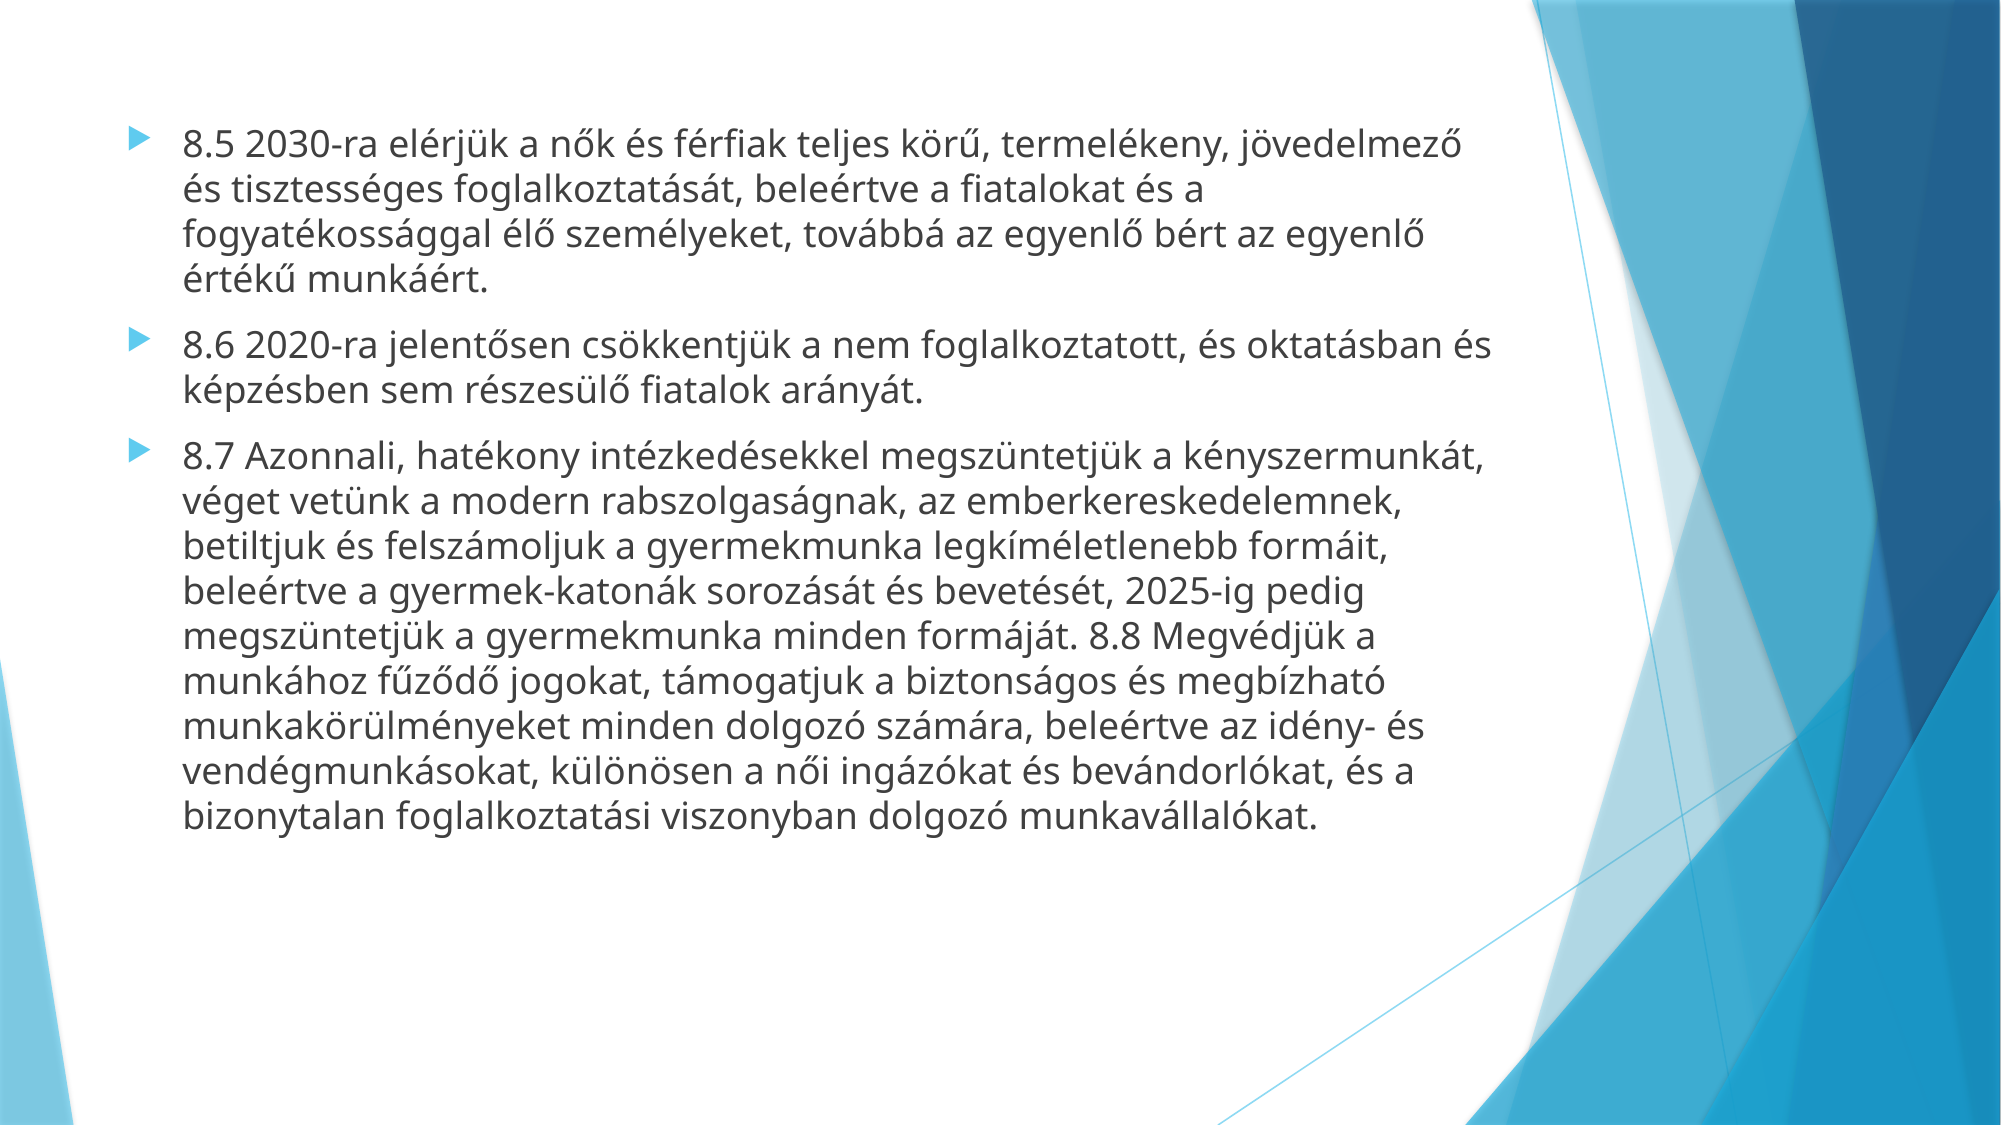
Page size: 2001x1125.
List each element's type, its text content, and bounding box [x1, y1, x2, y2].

list 8.5 2030-ra elérjük a nők és férfiak teljes körű, termelékeny, jövedelmező és tisztességes foglalkoztatását, beleértve a fiatalokat és a fogyatékossággal élő személyeket, továbbá az egyenlő bért az egyenlő értékű munkáért. 8.6 2020-ra jelentősen csökkentjük a nem foglalkoztatott, és oktatásban és képzésben sem részesülő fiatalok arányát. 8.7 Azonnali, hatékony intézkedésekkel megszüntetjük a kényszermunkát, véget vetünk a modern rabszolgaságnak, az emberkereskedelemnek, betiltjuk és felszámoljuk a gyermekmunka legkíméletlenebb formáit, beleértve a gyermek-katonák sorozását és bevetését, 2025-ig pedig megszüntetjük a gyermekmunka minden formáját. 8.8 Megvédjük a munkához fűződő jogokat, támogatjuk a biztonságos és megbízható munkakörülményeket minden dolgozó számára, beleértve az idény- és vendégmunkásokat, különösen a női ingázókat és bevándorlókat, és a bizonytalan foglalkoztatási viszonyban dolgozó munkavállalókat. [111, 112, 1522, 991]
